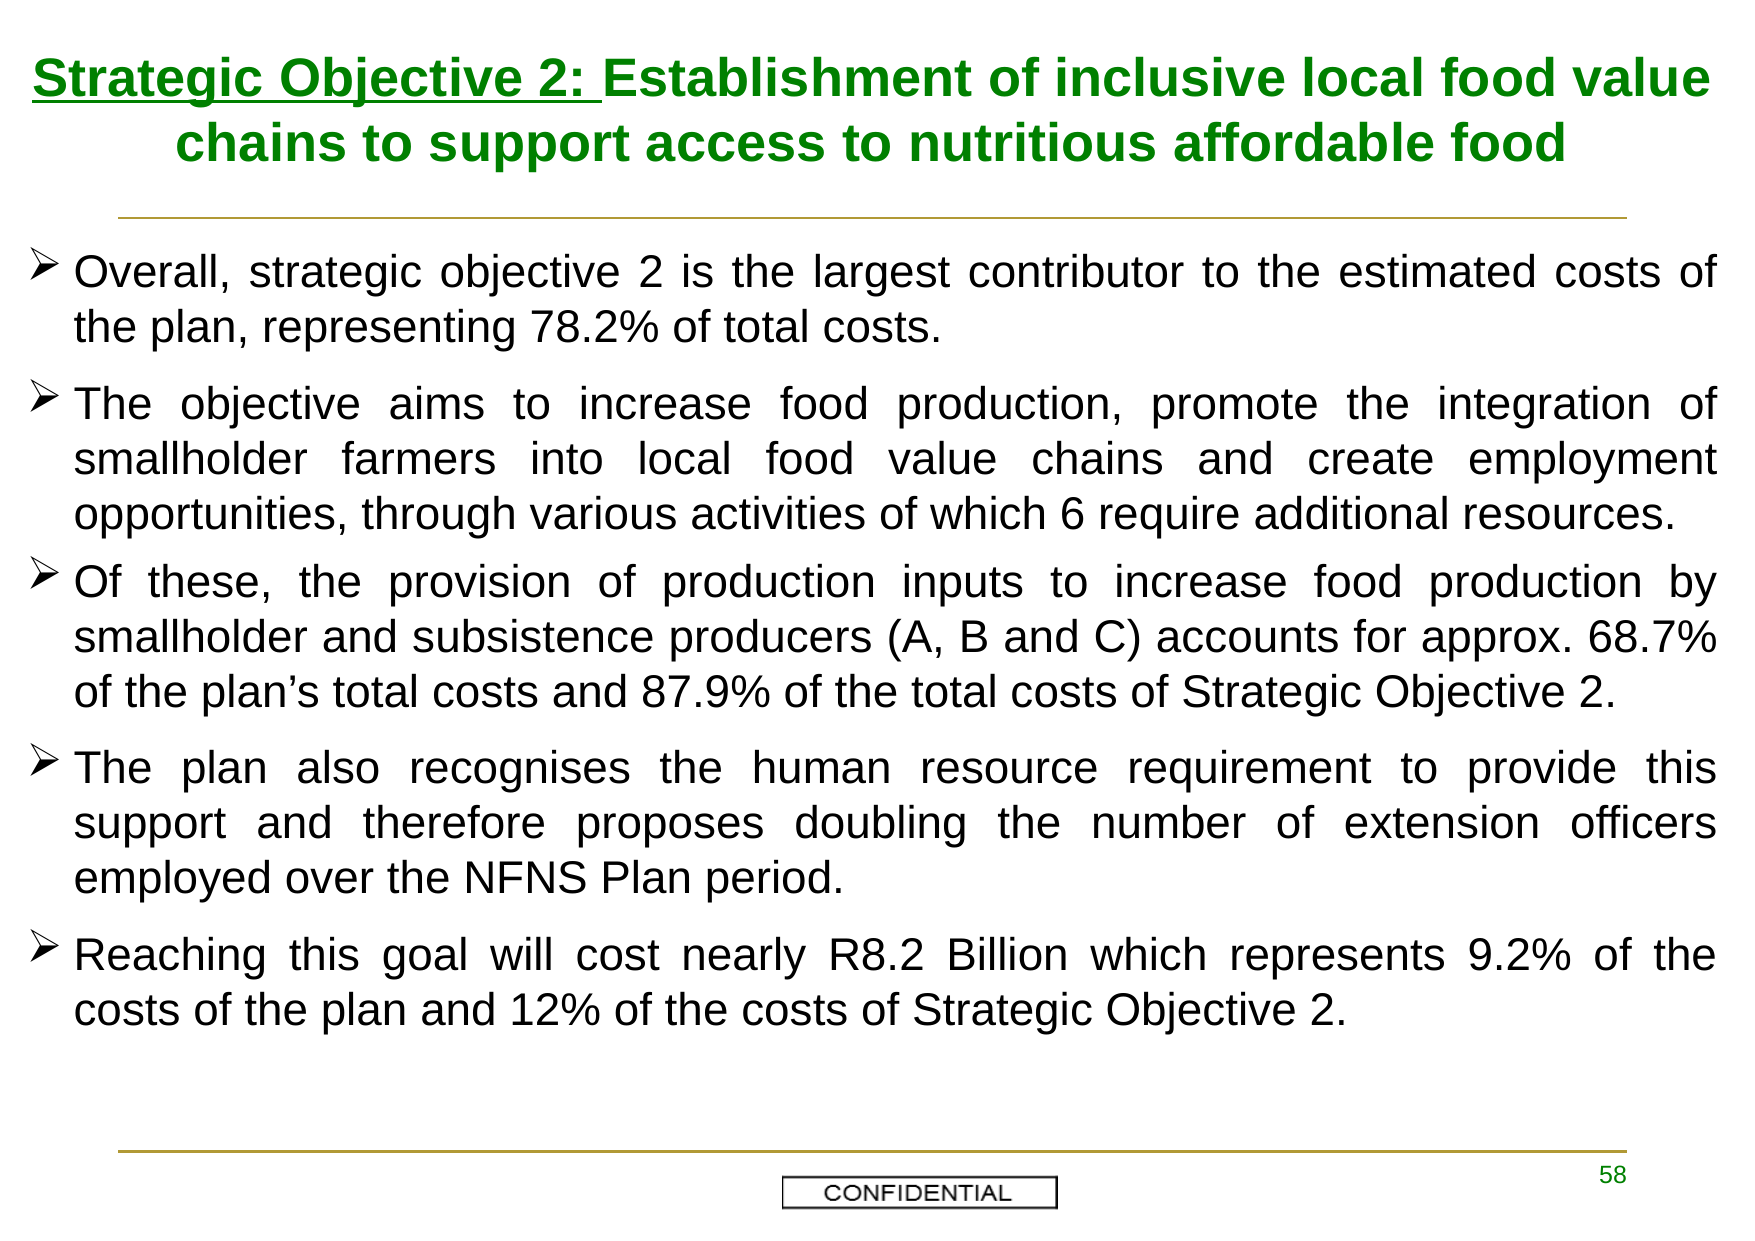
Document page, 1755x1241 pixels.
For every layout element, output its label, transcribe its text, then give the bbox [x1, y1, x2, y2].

list Overall, strategic objective 2 is the largest contributor to the estimated costs of the plan, representing 78.2% of total costs. The objective aims to increase food production, promote the integration of smallholder farmers into local food value chains and create employment opportunities, through various activities of which 6 require additional resources. Of these, the provision of production inputs to increase food production by smallholder and subsistence producers (A, B and C) accounts for approx. 68.7% of the plan’s total costs and 87.9% of the total costs of Strategic Objective 2. The plan also recognises the human resource requirement to provide this support and therefore proposes doubling the number of extension officers employed over the NFNS Plan period. Reaching this goal will cost nearly R8.2 Billion which represents 9.2% of the costs of the plan and 12% of the costs of Strategic Objective 2. [26, 242, 1719, 1241]
picture [782, 1170, 1059, 1218]
title Strategic Objective 2: Establishment of inclusive local food value chains to support access to nutritious affordable food [26, 54, 1719, 173]
